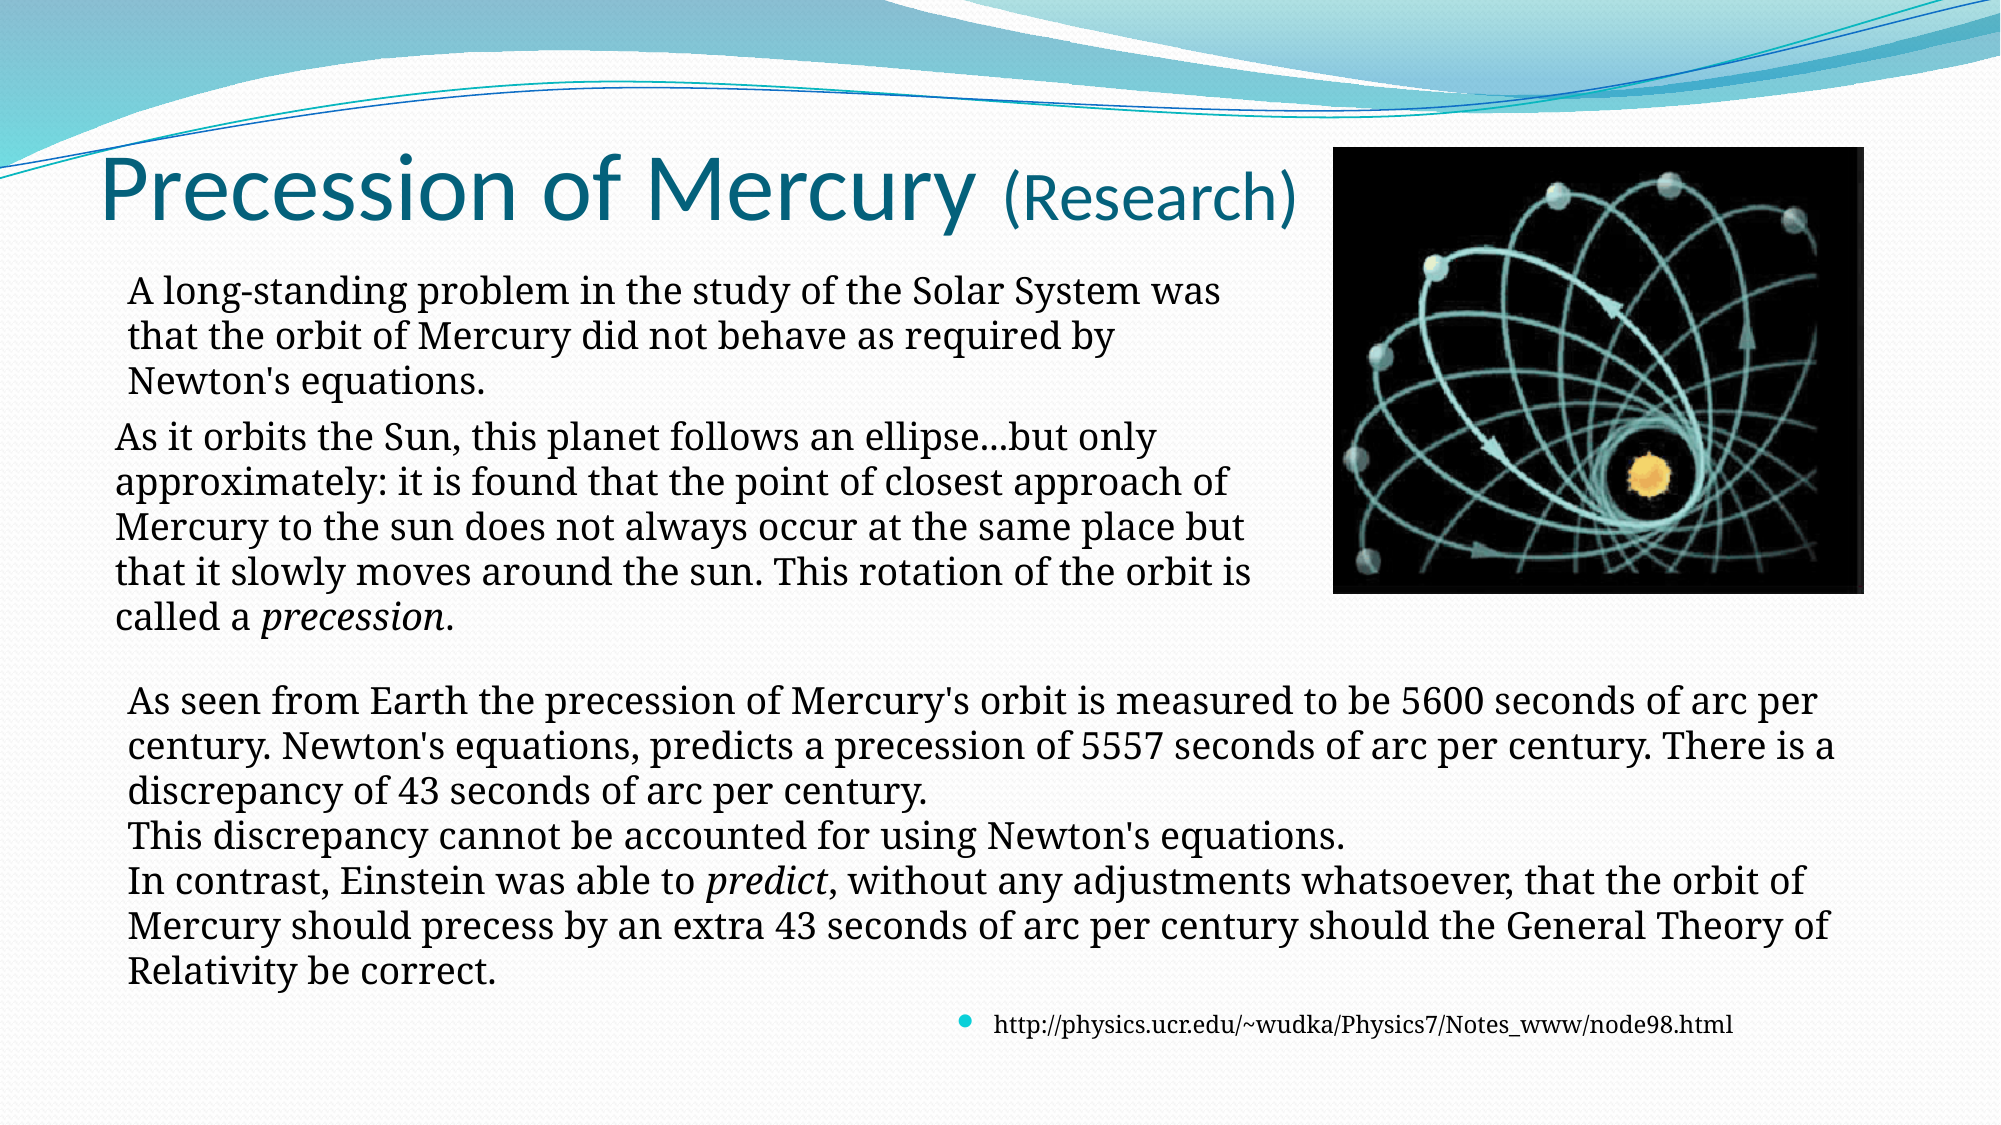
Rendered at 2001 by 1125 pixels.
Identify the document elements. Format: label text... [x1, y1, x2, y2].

text_box As seen from Earth the precession of Mercury's orbit is measured to be 5600 seconds of arc per century. Newton's equations, predicts a precession of 5557 seconds of arc per century. There is a discrepancy of 43 seconds of arc per century. This discrepancy cannot be accounted for using Newton's equations. In contrast, Einstein was able to predict, without any adjustments whatsoever, that the orbit of Mercury should precess by an extra 43 seconds of arc per century should the General Theory of Relativity be correct. [112, 625, 1864, 1000]
picture [1332, 147, 1864, 594]
list http://physics.ucr.edu/~wudka/Physics7/Notes_www/node98.html [942, 1002, 1880, 1065]
title Precession of Mercury (Research) [99, 115, 1900, 241]
text_box A long-standing problem in the study of the Solar System was that the orbit of Mercury did not behave as required by Newton's equations. [112, 259, 1278, 406]
text_box As it orbits the Sun, this planet follows an ellipse...but only approximately: it is found that the point of closest approach of Mercury to the sun does not always occur at the same place but that it slowly moves around the sun. This rotation of the orbit is called a precession. [99, 406, 1278, 646]
